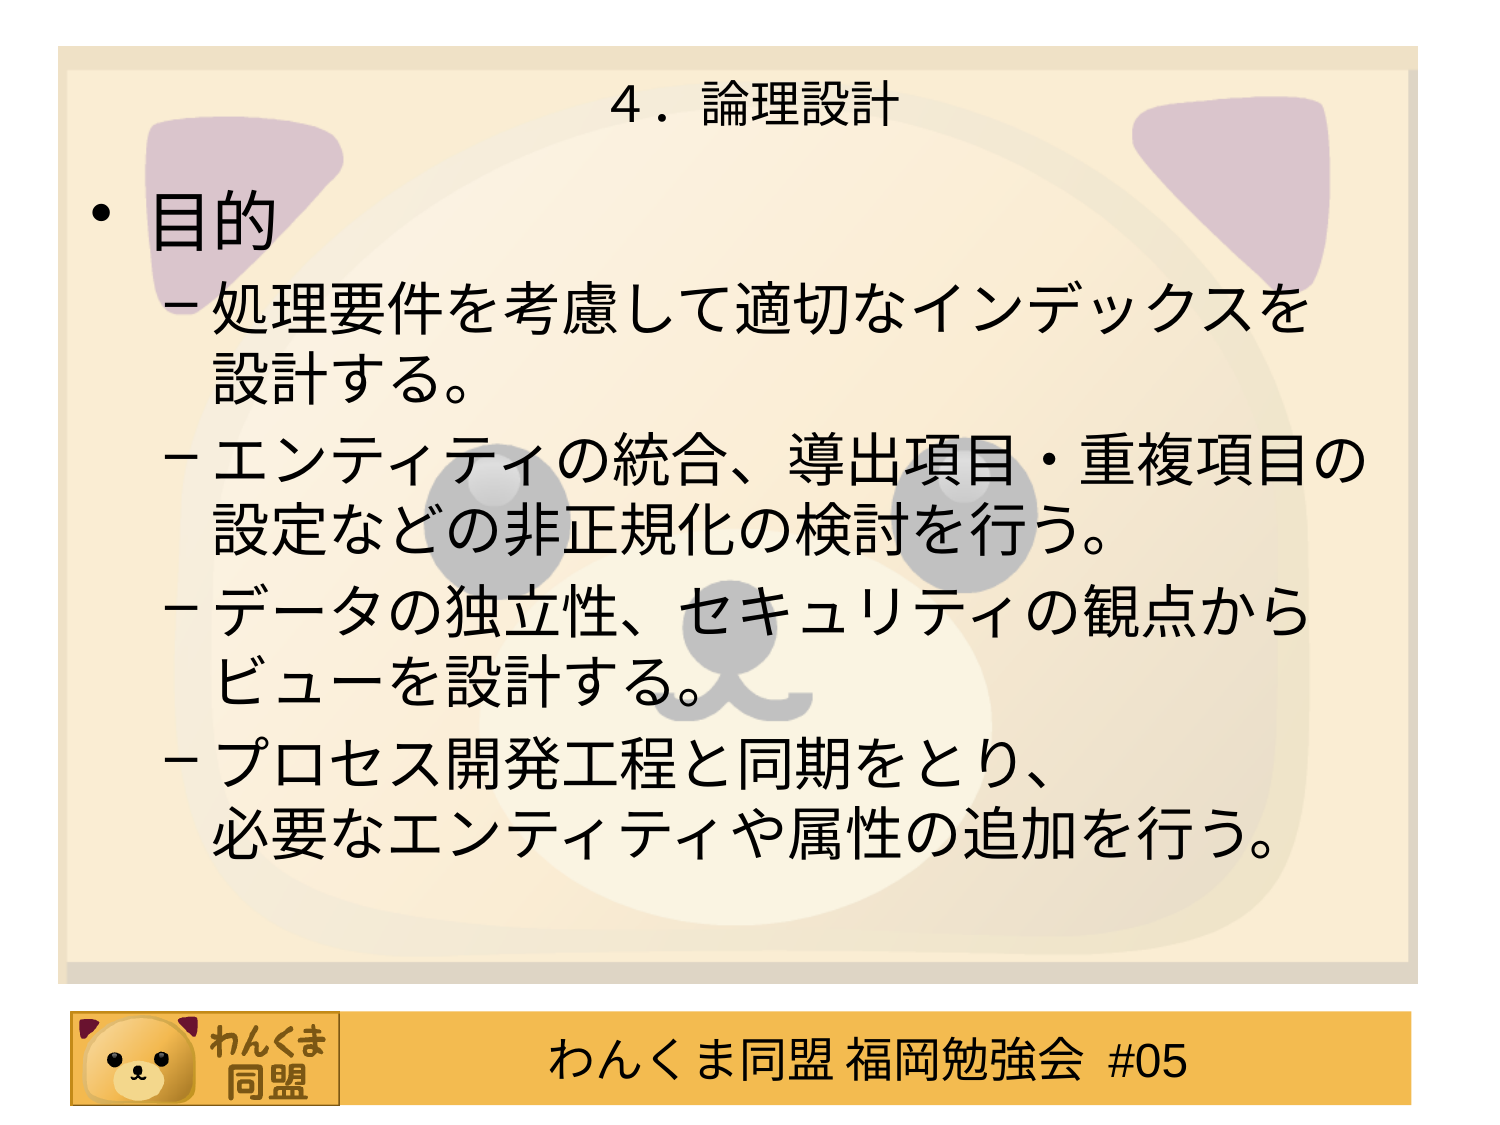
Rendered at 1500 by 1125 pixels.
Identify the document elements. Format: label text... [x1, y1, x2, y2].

picture [58, 46, 1418, 984]
picture [70, 1011, 340, 1106]
list 目的 処理要件を考慮して適切なインデックスを 設計する。 エンティティの統合、導出項目・重複項目の 設定などの非正規化の検討を行う。 データの独立性、セキュリティの観点から ビューを設計する。 プロセス開発工程と同期をとり、 必要なエンティティや属性の追加を行う。 [74, 172, 1426, 1006]
title ４．論理設計 [74, 44, 1426, 162]
